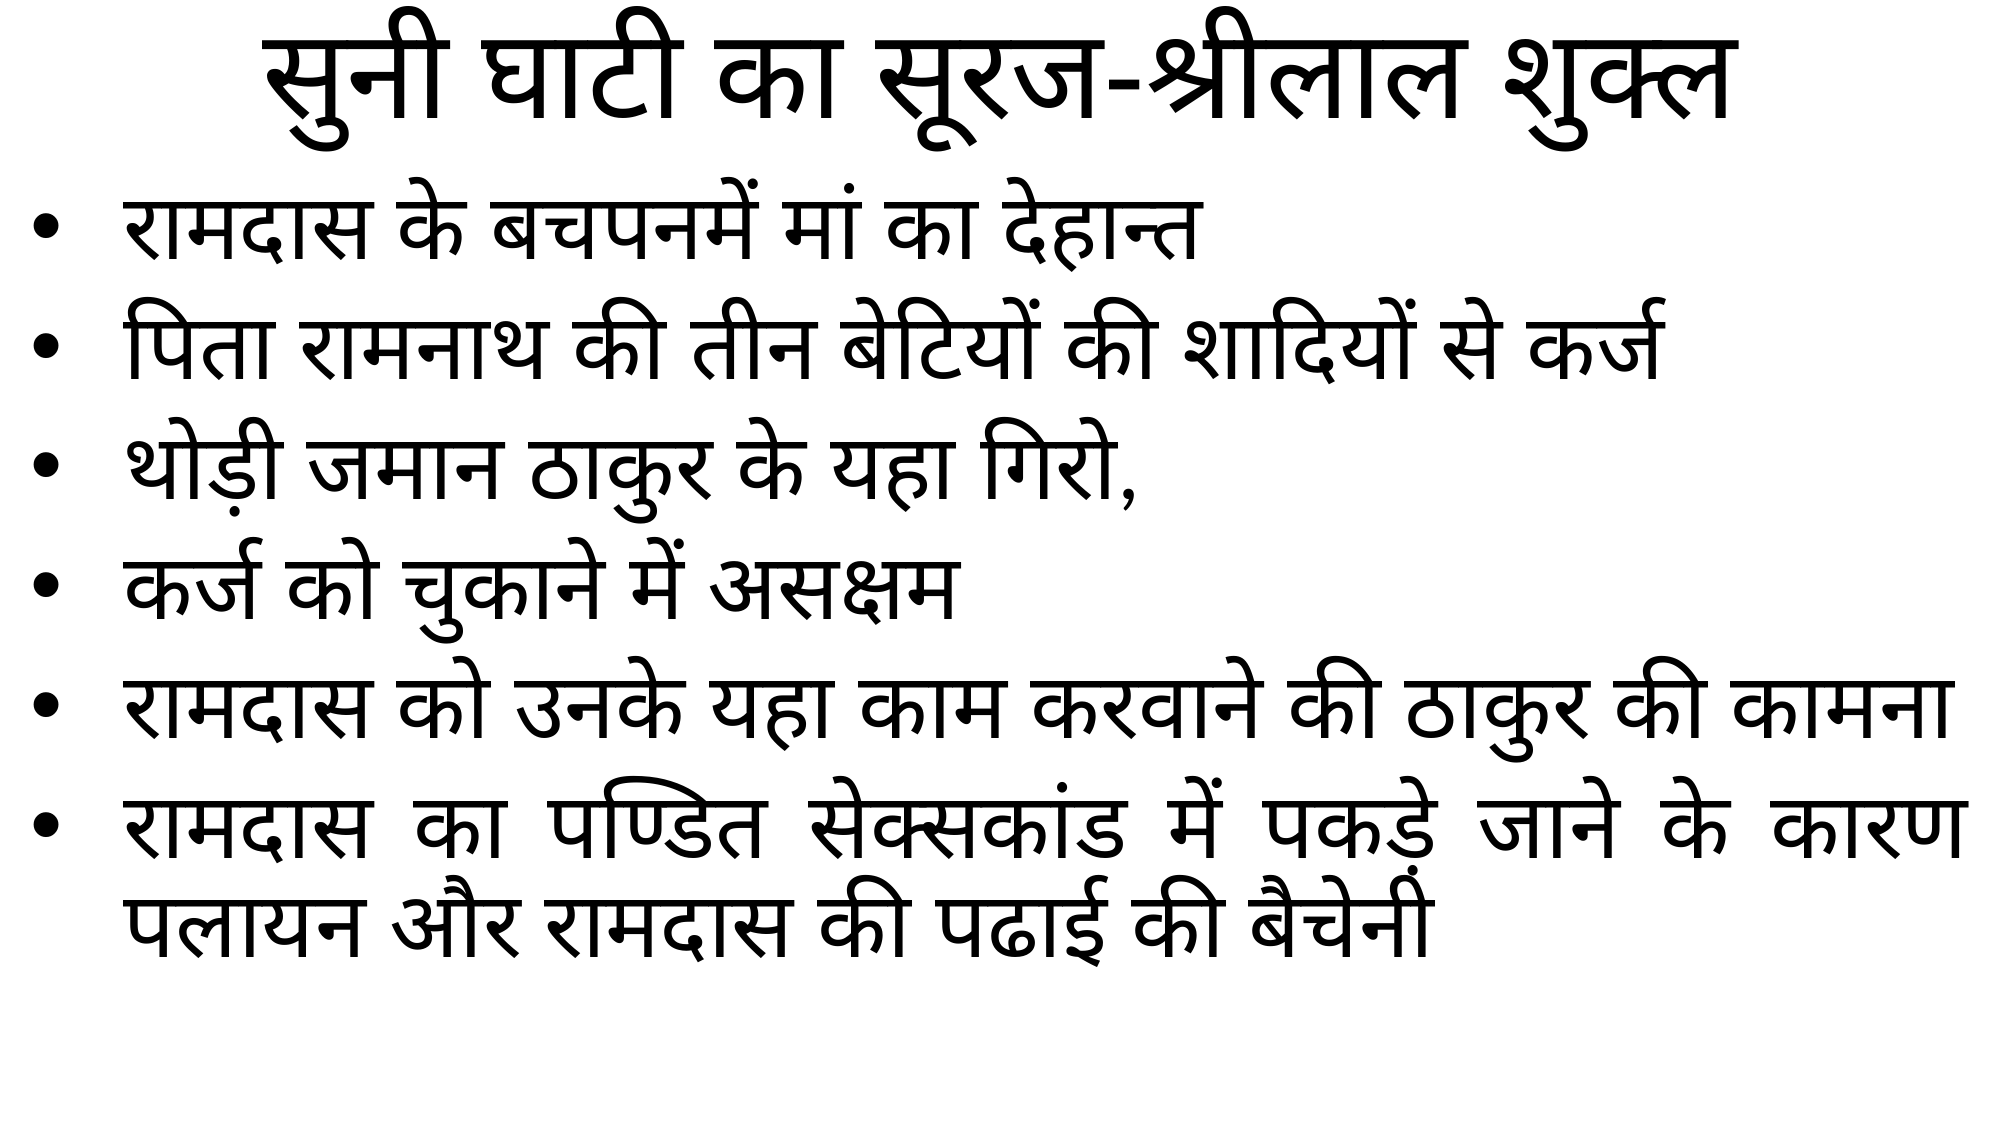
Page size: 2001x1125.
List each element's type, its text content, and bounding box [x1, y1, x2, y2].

subtitle रामदास के बचपनमें मां का देहान्त पिता रामनाथ की तीन बेटियों की शादियों से कर्ज थोड़ी जमान ठाकुर के यहा गिरो, कर्ज को चुकाने में असक्षम रामदास को उनके यहा काम करवाने की ठाकुर की कामना रामदास का पण्डित सेक्सकांड में पकड़े जाने के कारण पलायन और रामदास की पढाई की बैचेनी [15, 172, 1985, 1125]
title सुनी घाटी का सूरज-श्रीलाल शुक्ल [0, 0, 2000, 154]
